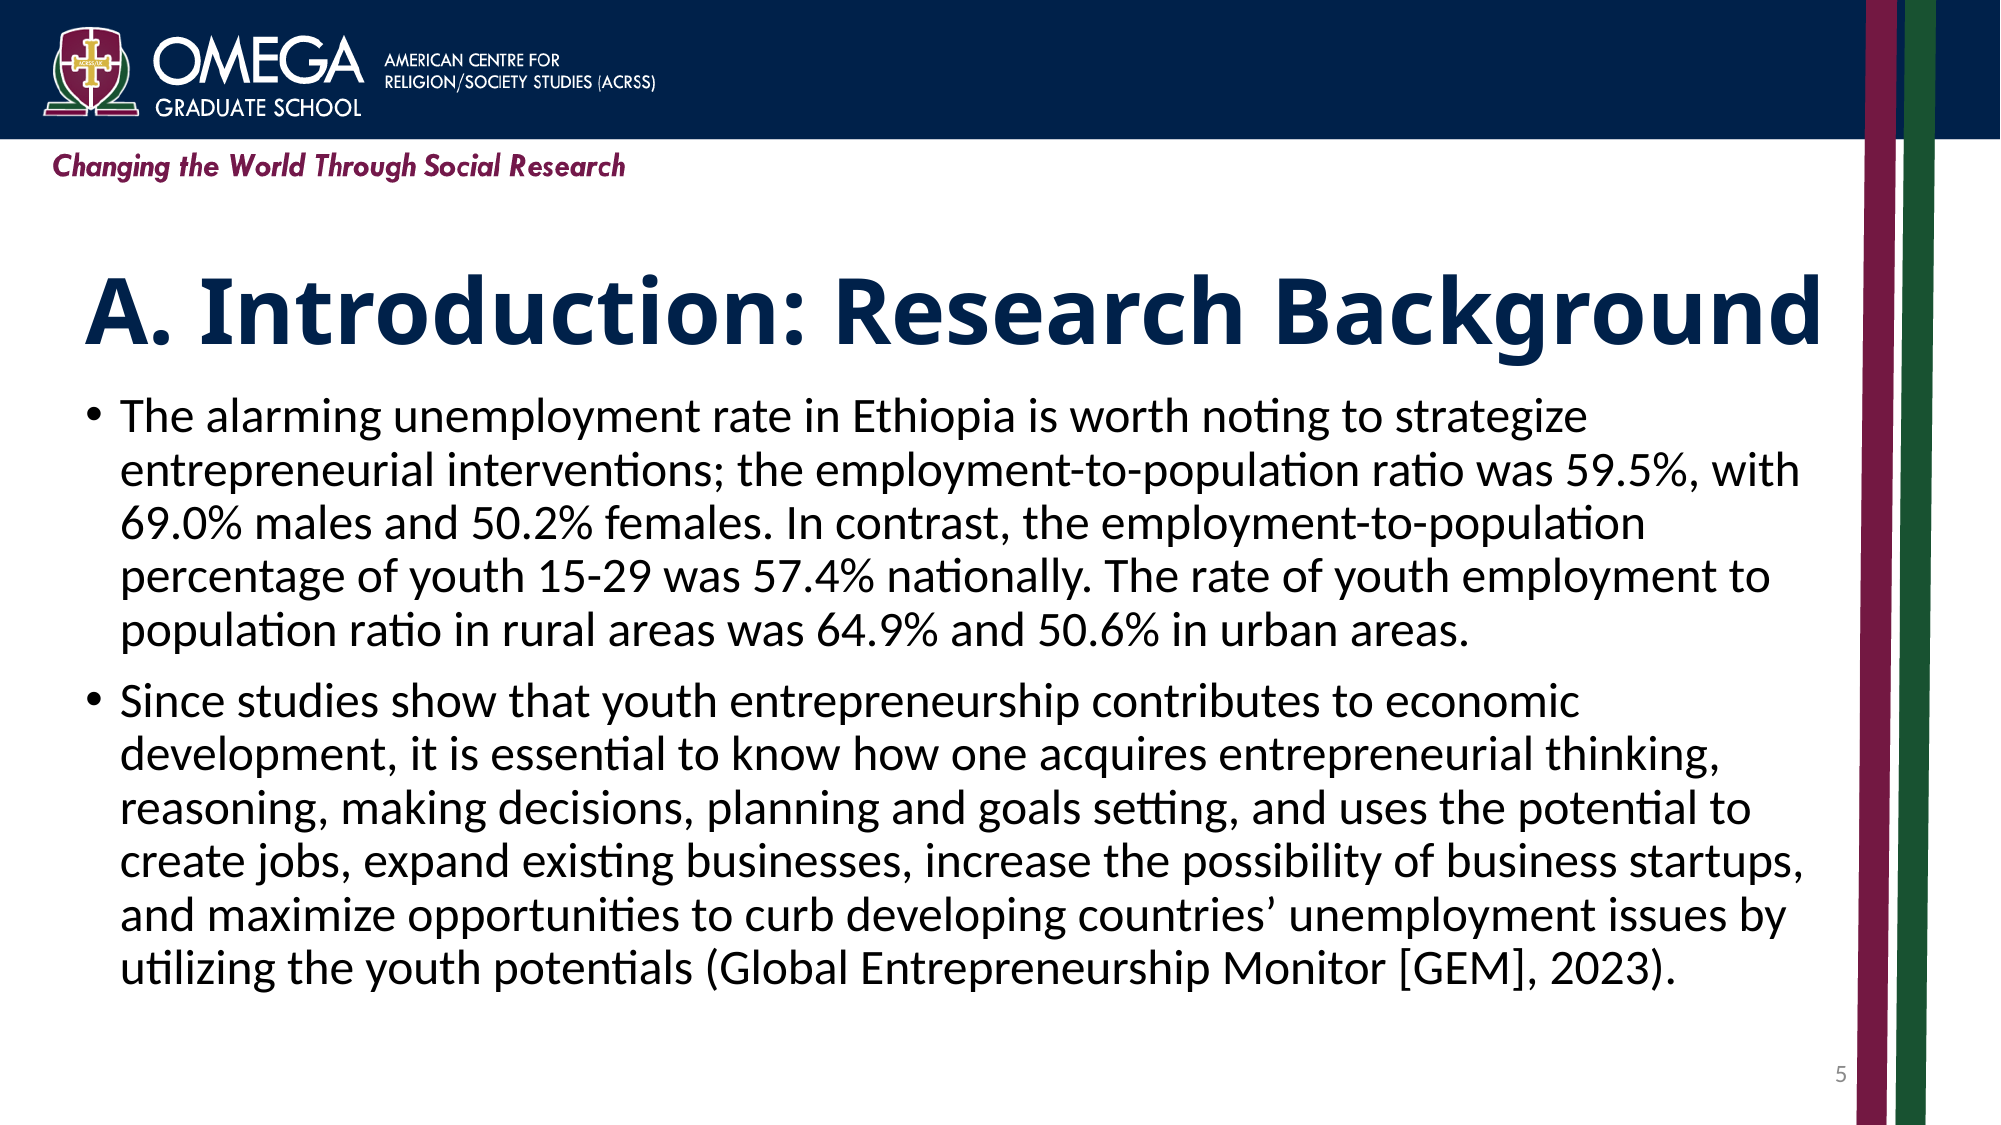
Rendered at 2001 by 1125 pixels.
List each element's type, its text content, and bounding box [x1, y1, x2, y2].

slide_number 5 [1412, 1042, 1863, 1103]
picture [0, 0, 2000, 1125]
list The alarming unemployment rate in Ethiopia is worth noting to strategize entrepreneurial interventions; the employment-to-population ratio was 59.5%, with 69.0% males and 50.2% females. In contrast, the employment-to-population percentage of youth 15-29 was 57.4% nationally. The rate of youth employment to population ratio in rural areas was 64.9% and 50.6% in urban areas. Since studies show that youth entrepreneurship contributes to economic development, it is essential to know how one acquires entrepreneurial thinking, reasoning, making decisions, planning and goals setting, and uses the potential to create jobs, expand existing businesses, increase the possibility of business startups, and maximize opportunities to curb developing countries’ unemployment issues by utilizing the youth potentials (Global Entrepreneurship Monitor [GEM], 2023). [70, 382, 1843, 1014]
title A. Introduction: Research Background [70, 246, 1843, 382]
